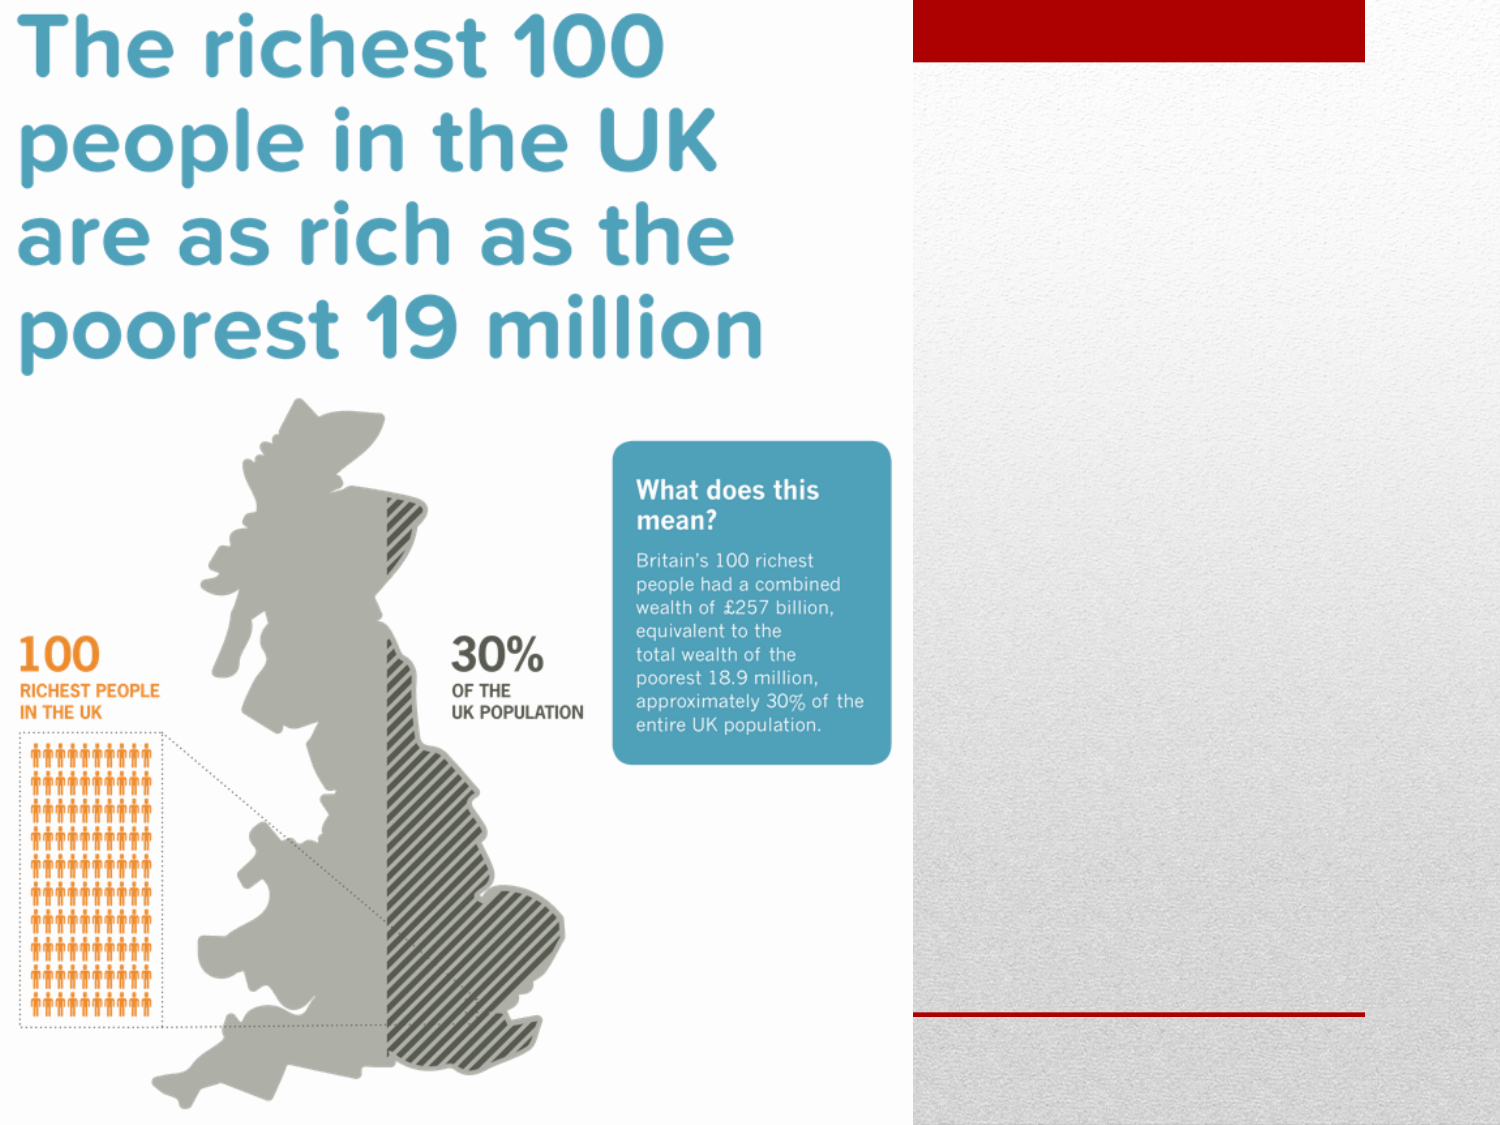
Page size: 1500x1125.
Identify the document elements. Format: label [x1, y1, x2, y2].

picture [0, 0, 914, 1125]
